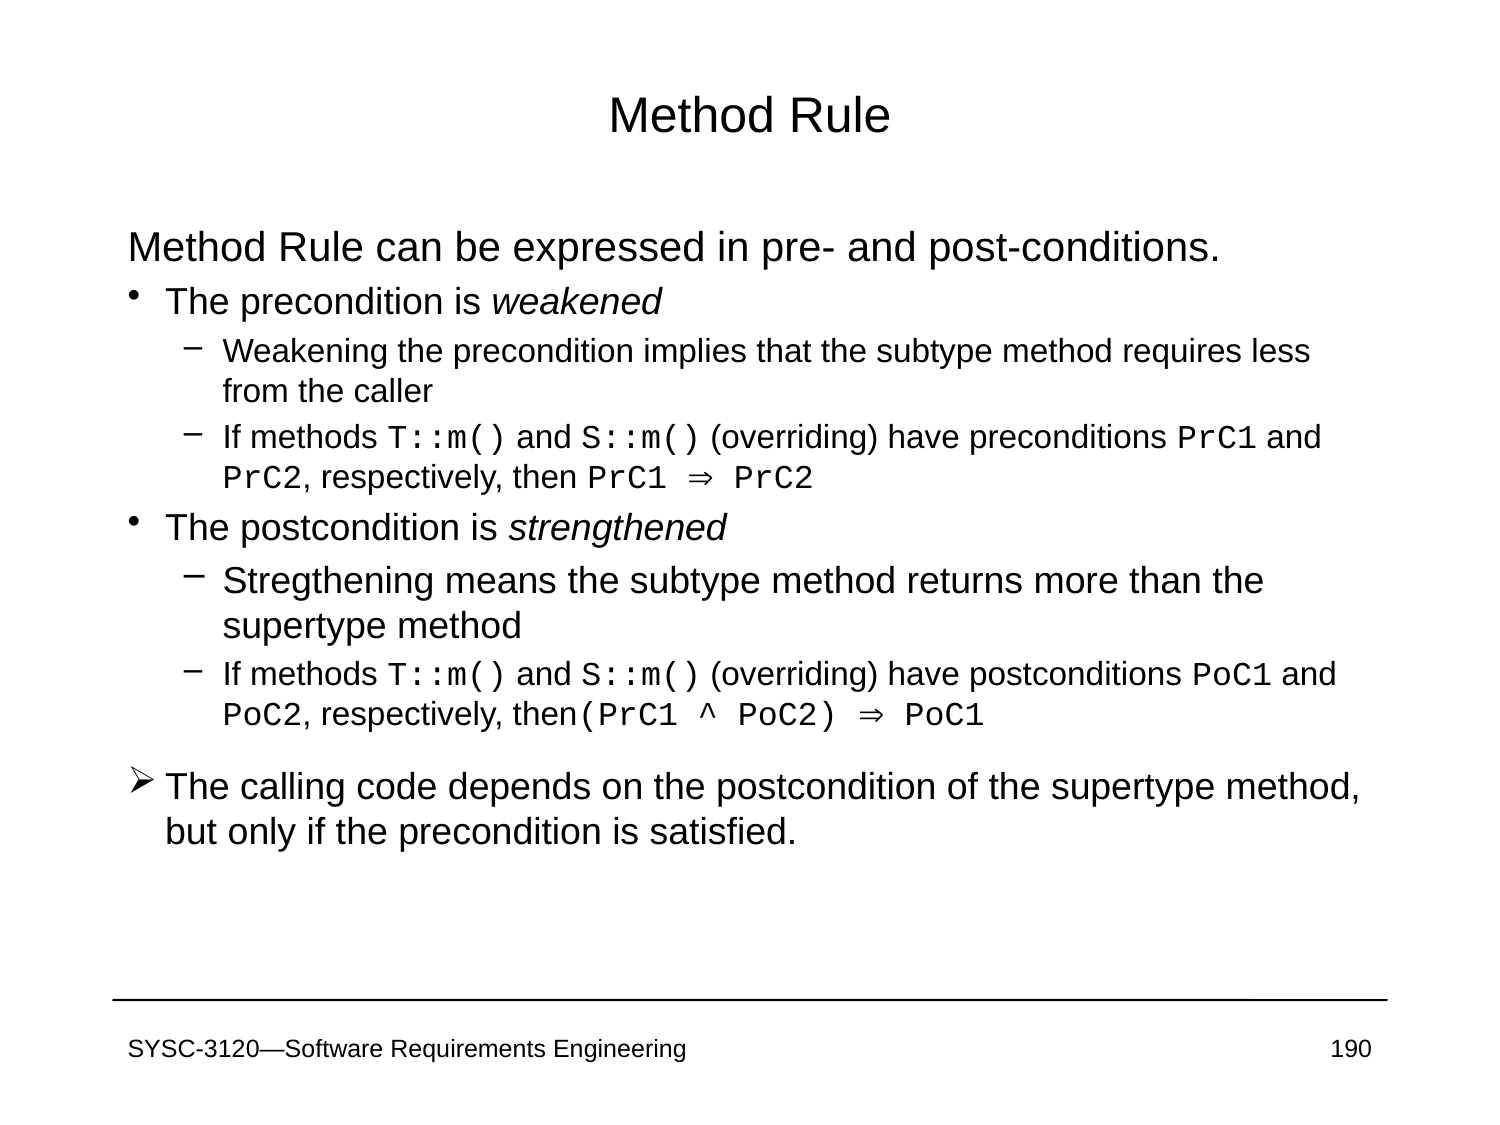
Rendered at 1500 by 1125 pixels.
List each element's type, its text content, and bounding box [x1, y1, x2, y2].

slide_number 190 [1074, 1025, 1388, 1100]
footer SYSC-3120—Software Requirements Engineering [112, 1025, 750, 1100]
list Method Rule can be expressed in pre- and post-conditions. The precondition is weakened Weakening the precondition implies that the subtype method requires less from the caller If methods T::m() and S::m() (overriding) have preconditions PrC1 and PrC2, respectively, then PrC1  PrC2 The postcondition is strengthened Stregthening means the subtype method returns more than the supertype method If methods T::m() and S::m() (overriding) have postconditions PoC1 and PoC2, respectively, then(PrC1 ^ PoC2)  PoC1 The calling code depends on the postcondition of the supertype method, but only if the precondition is satisfied. [112, 212, 1388, 1000]
title Method Rule [112, 68, 1388, 157]
